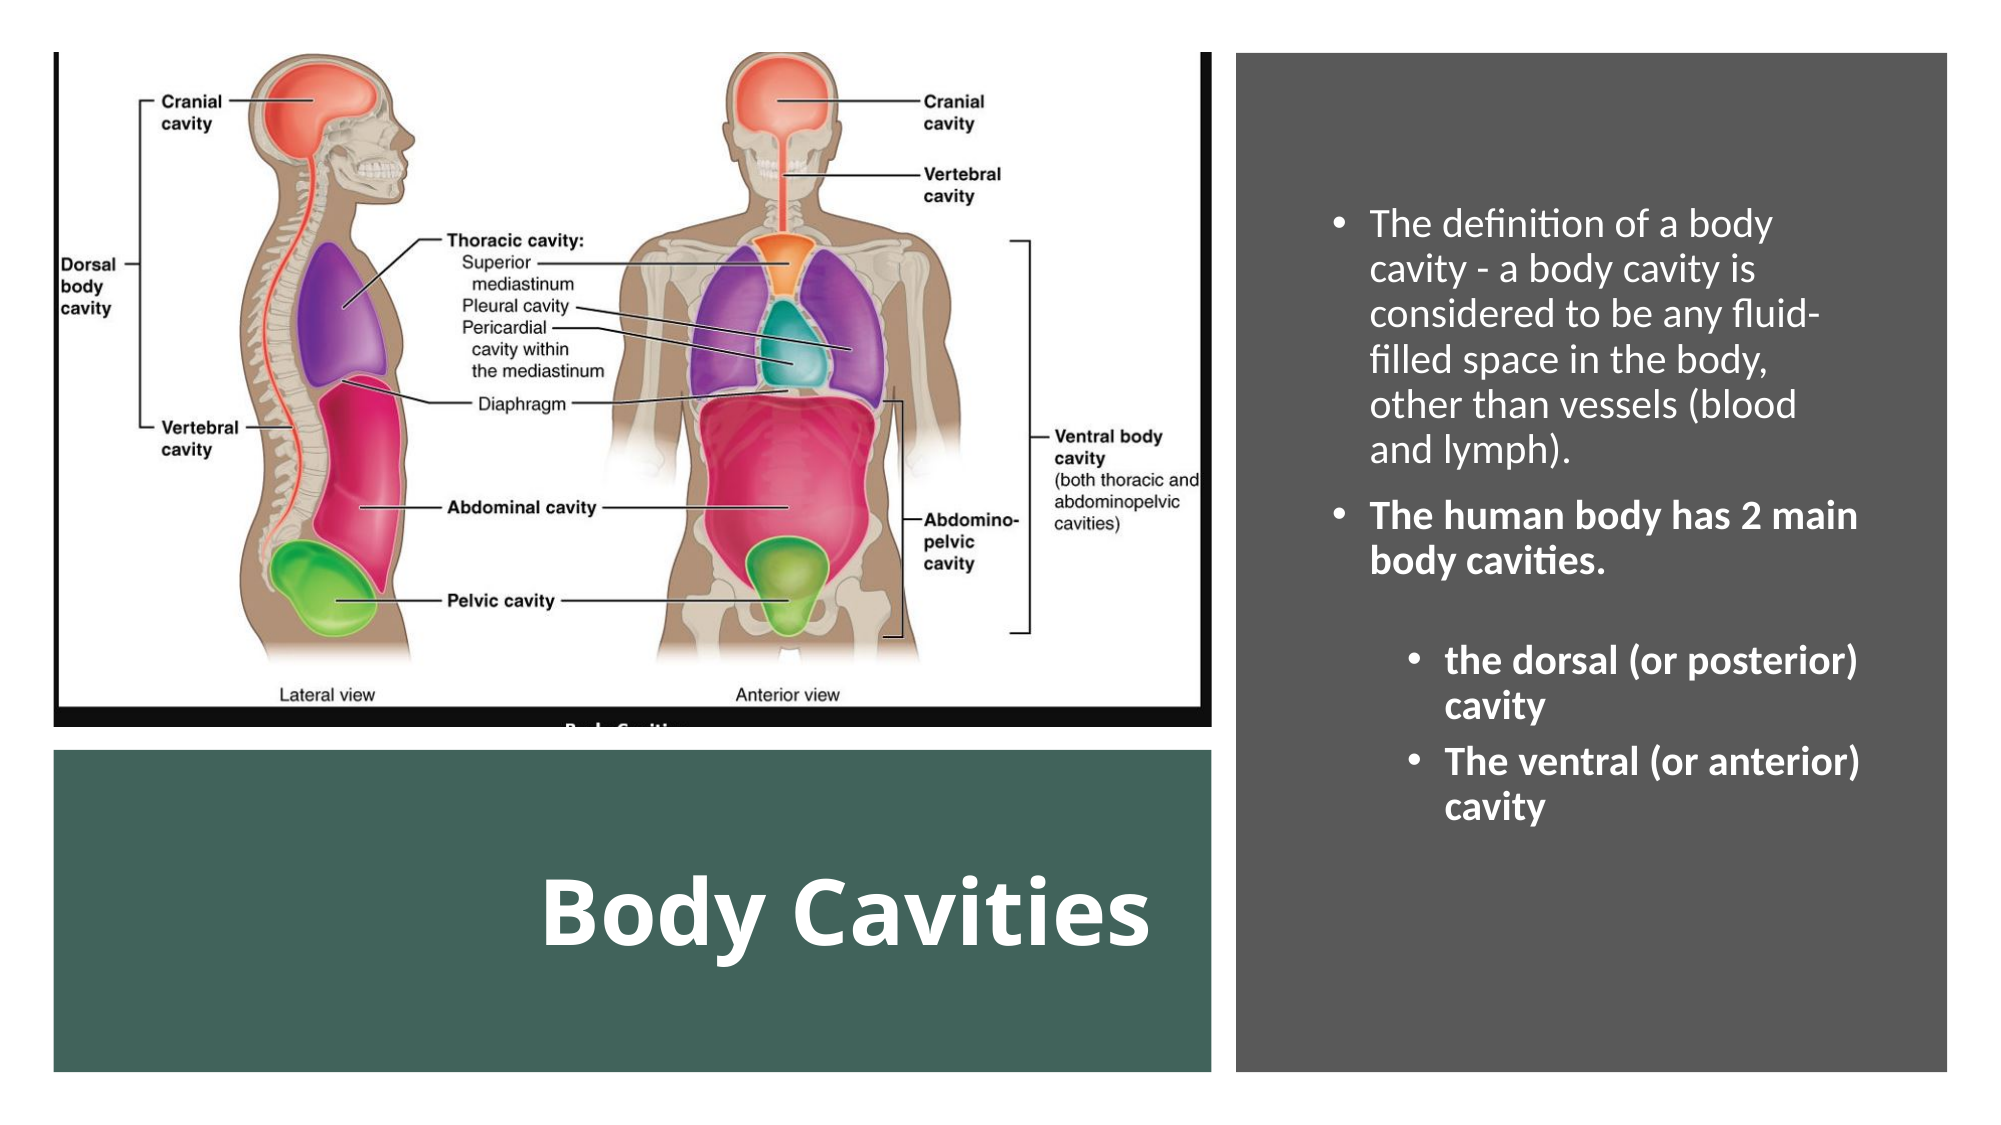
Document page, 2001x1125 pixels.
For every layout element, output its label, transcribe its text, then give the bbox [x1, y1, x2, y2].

list The definition of a body cavity - a body cavity is considered to be any fluid-filled space in the body, other than vessels (blood and lymph). The human body has 2 main body cavities. the dorsal (or posterior) cavity The ventral (or anterior) cavity [1317, 150, 1879, 947]
text_box [53, 749, 1212, 1073]
picture [53, 52, 1212, 727]
title Body Cavities [85, 782, 1168, 1049]
text_box [1235, 52, 1948, 1073]
